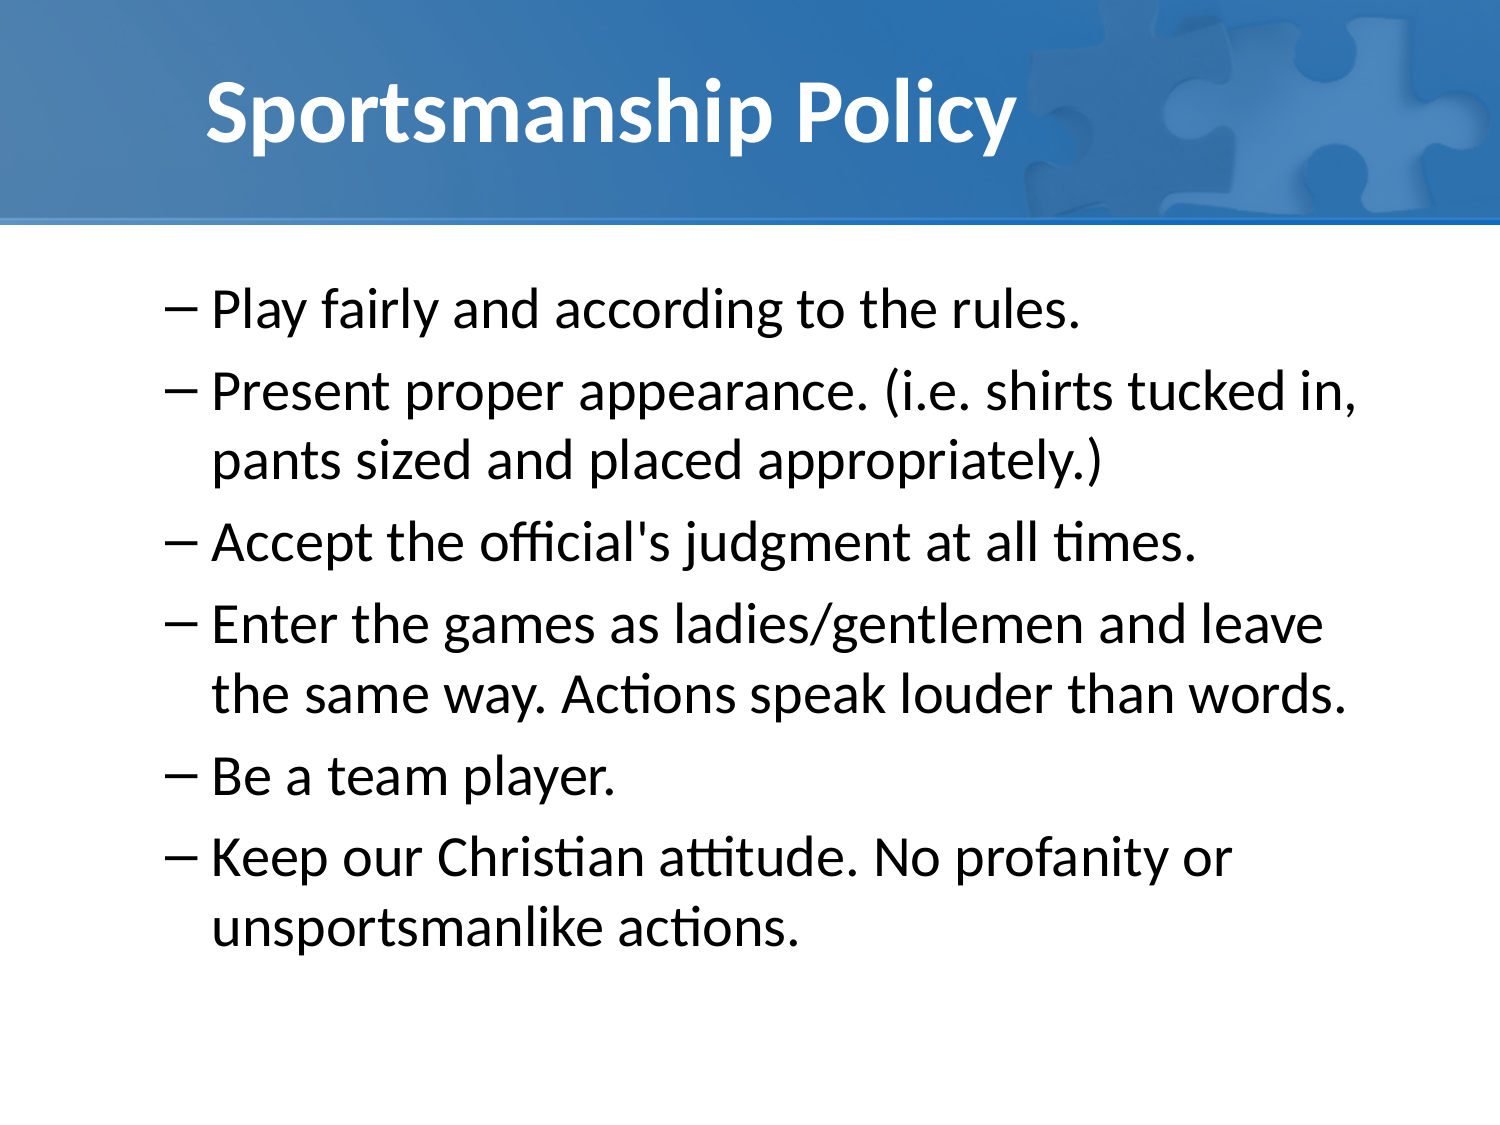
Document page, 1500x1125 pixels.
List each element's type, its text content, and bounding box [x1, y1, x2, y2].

title Sportsmanship Policy [0, 12, 1225, 200]
list Play fairly and according to the rules. Present proper appearance. (i.e. shirts tucked in, pants sized and placed appropriately.) Accept the official's judgment at all times. Enter the games as ladies/gentlemen and leave the same way. Actions speak louder than words. Be a team player. Keep our Christian attitude. No profanity or unsportsmanlike actions. [74, 262, 1426, 1006]
picture [0, 0, 1500, 225]
